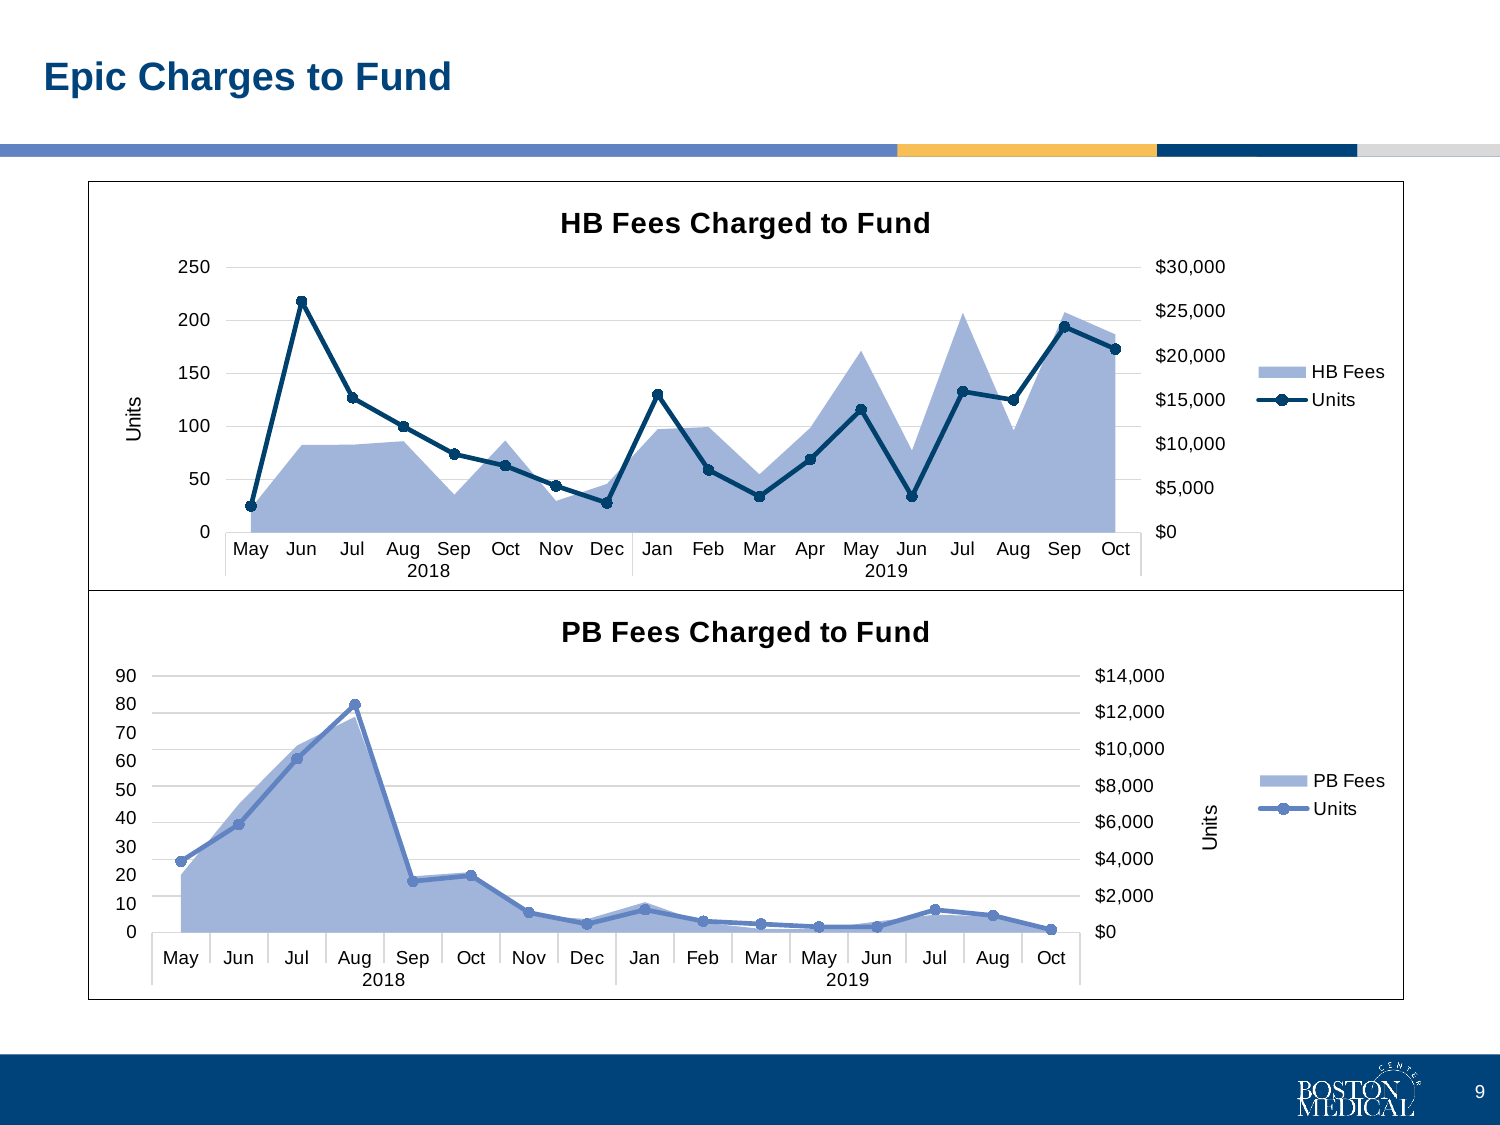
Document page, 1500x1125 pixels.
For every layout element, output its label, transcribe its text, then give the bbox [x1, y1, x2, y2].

chart [88, 181, 1404, 1000]
picture [1297, 1062, 1421, 1116]
title Epic Charges to Fund [28, 25, 1465, 130]
